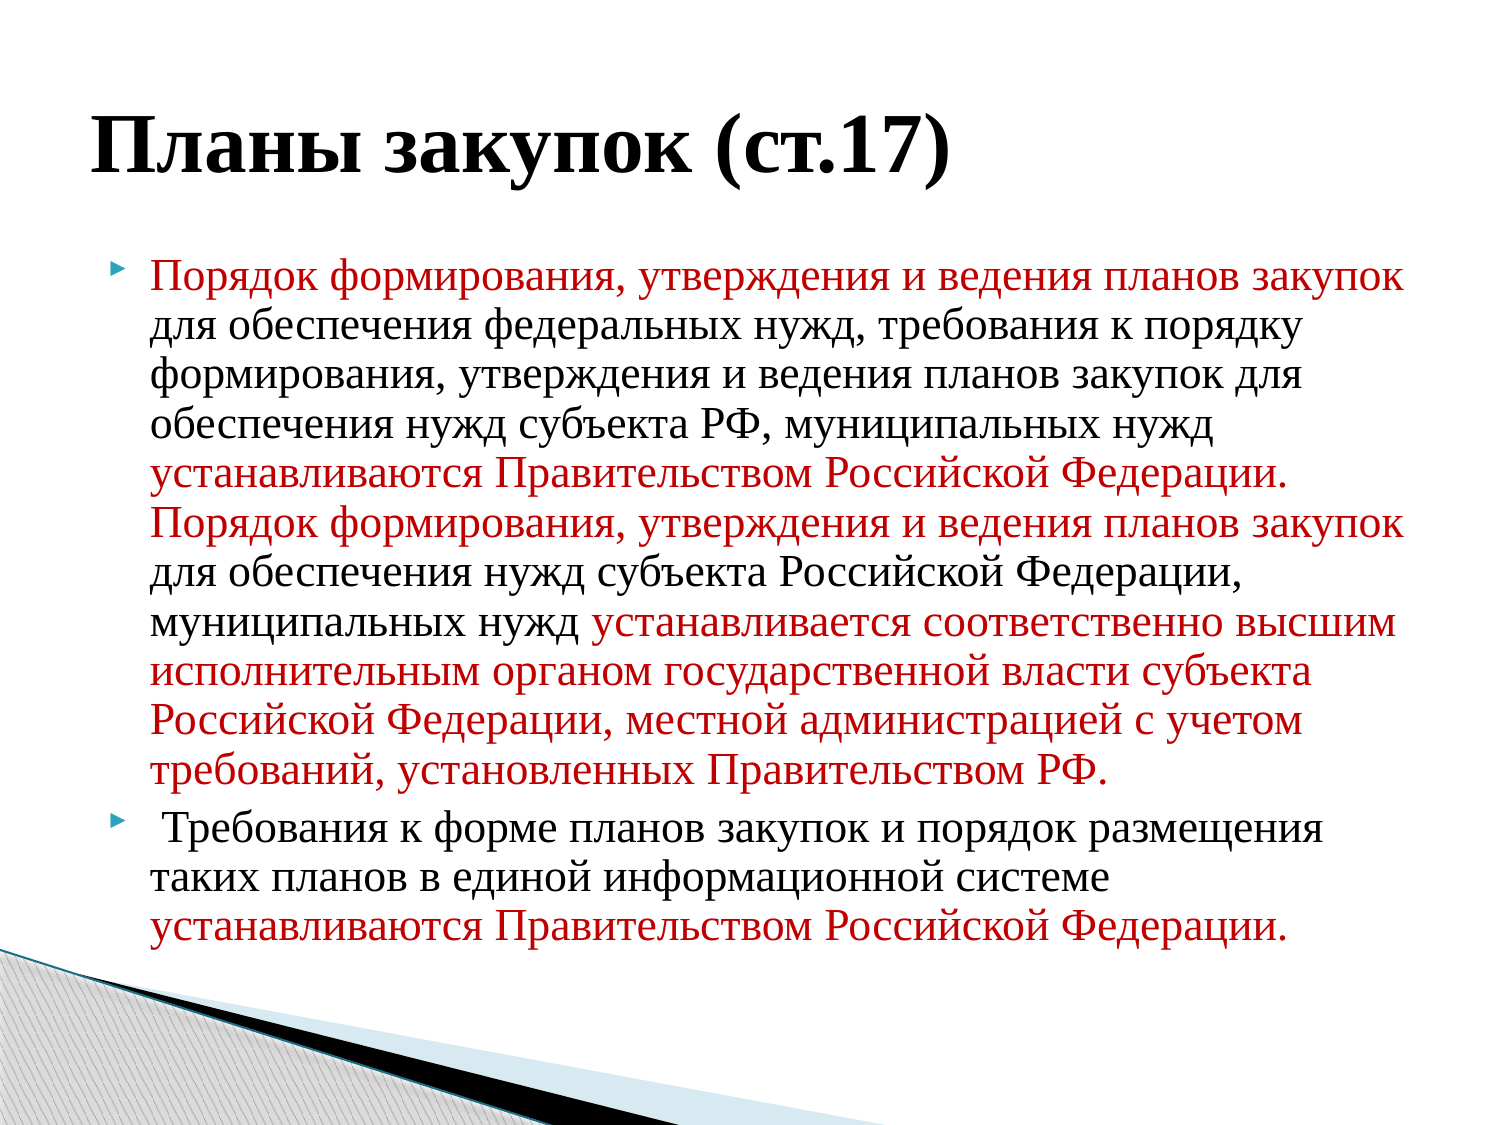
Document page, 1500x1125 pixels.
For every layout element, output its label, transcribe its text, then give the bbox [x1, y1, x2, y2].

list Порядок формирования, утверждения и ведения планов закупок для обеспечения федеральных нужд, требования к порядку формирования, утверждения и ведения планов закупок для обеспечения нужд субъекта РФ, муниципальных нужд устанавливаются Правительством Российской Федерации. Порядок формирования, утверждения и ведения планов закупок для обеспечения нужд субъекта Российской Федерации, муниципальных нужд устанавливается соответственно высшим исполнительным органом государственной власти субъекта Российской Федерации, местной администрацией с учетом требований, установленных Правительством РФ. Требования к форме планов закупок и порядок размещения таких планов в единой информационной системе устанавливаются Правительством Российской Федерации. [75, 242, 1425, 986]
title Планы закупок (ст.17) [75, 45, 1425, 233]
